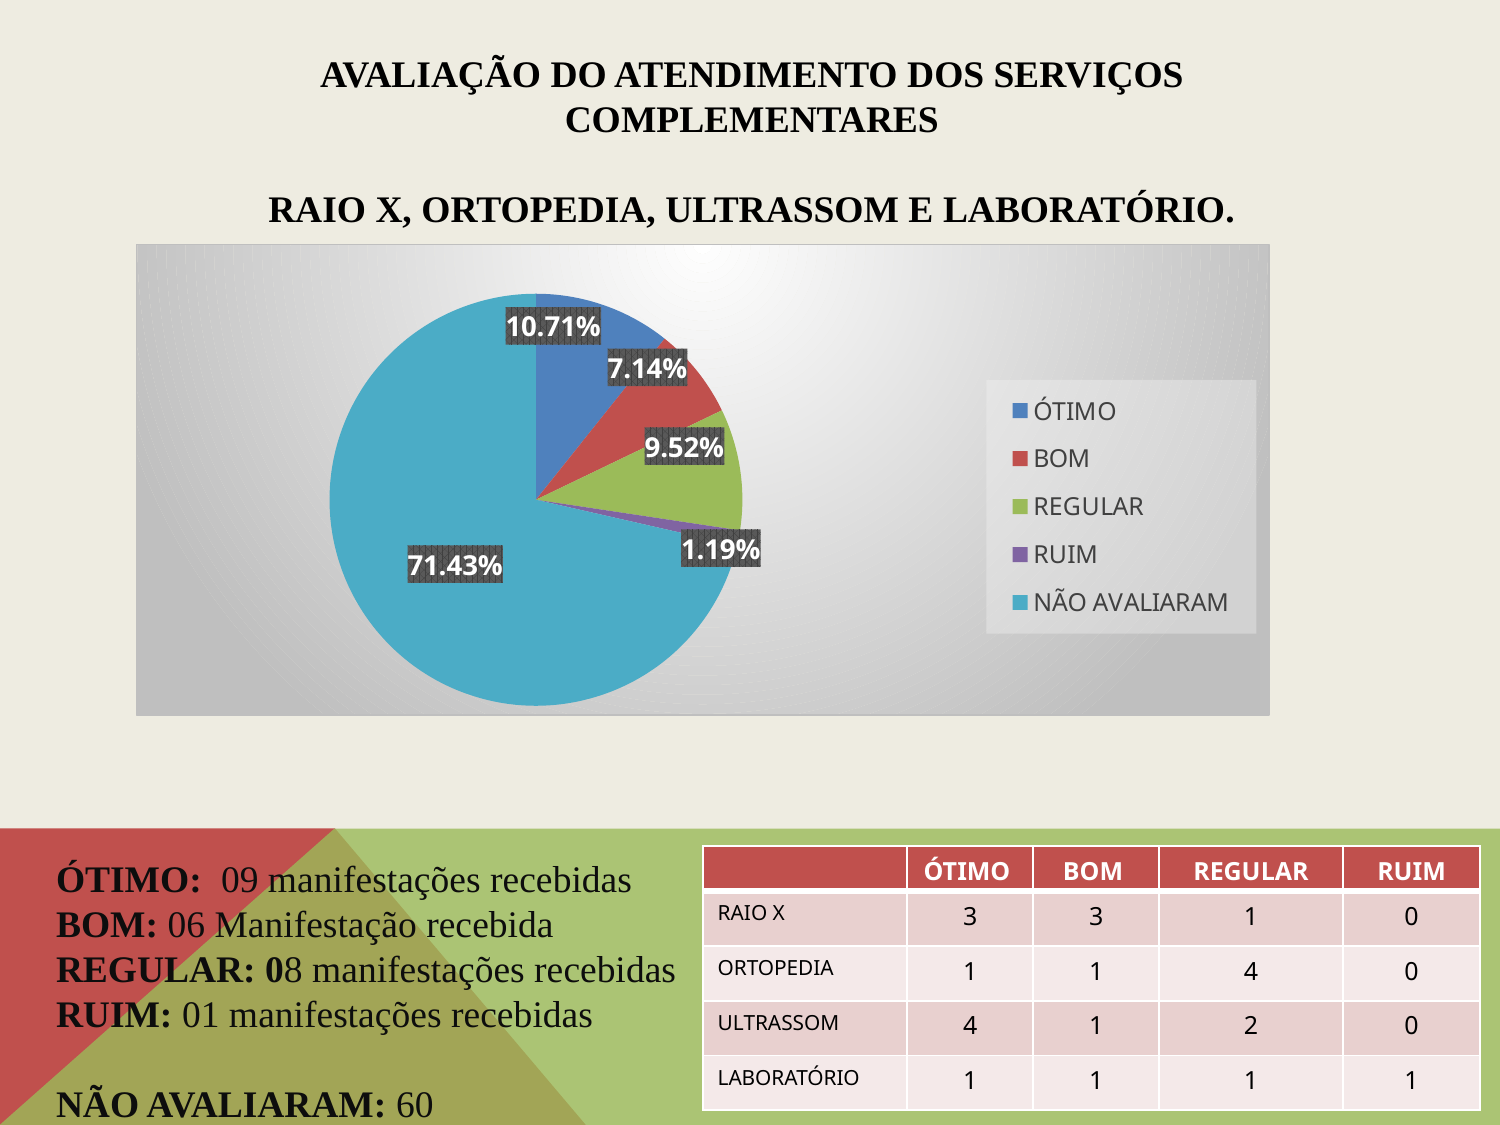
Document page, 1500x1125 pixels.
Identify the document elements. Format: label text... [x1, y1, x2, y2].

table_cell ULTRASSOM [704, 1002, 906, 1055]
text_box ÓTIMO: 09 manifestações recebidas BOM: 06 Manifestação recebida REGULAR: 08 manifestações recebidas RUIM: 01 manifestações recebidas NÃO AVALIARAM: 60 [41, 847, 734, 1125]
table_header ÓTIMO [908, 847, 1032, 888]
table_header BOM [1034, 847, 1158, 888]
table_cell 1 [1034, 1056, 1158, 1109]
table_cell 1 [908, 947, 1032, 1000]
title AVALIAÇÃO DO ATENDIMENTO DOS SERVIÇOS COMPLEMENTARES RAIO X, ORTOPEDIA, ULTRASSOM E LABORATÓRIO. [135, 60, 1369, 220]
table_cell 1 [1160, 894, 1342, 945]
table_cell 4 [908, 1002, 1032, 1055]
table_cell 1 [1344, 1056, 1479, 1109]
table_cell 4 [1160, 947, 1342, 1000]
table_header REGULAR [1160, 847, 1342, 888]
table_cell 0 [1344, 1002, 1479, 1055]
table_cell 1 [908, 1056, 1032, 1109]
table_cell 3 [908, 894, 1032, 945]
table_cell 0 [1344, 947, 1479, 1000]
table_cell LABORATÓRIO [704, 1056, 906, 1109]
table_cell 2 [1160, 1002, 1342, 1055]
table_cell 3 [1034, 894, 1158, 945]
table_cell 1 [1160, 1056, 1342, 1109]
table_header RUIM [1344, 847, 1479, 888]
table_cell 0 [1344, 894, 1479, 945]
table_cell 1 [1034, 947, 1158, 1000]
table_cell ORTOPEDIA [704, 947, 906, 1000]
table_cell RAIO X [704, 894, 906, 945]
chart [135, 243, 1270, 717]
table_cell 1 [1034, 1002, 1158, 1055]
table_header [704, 847, 906, 888]
